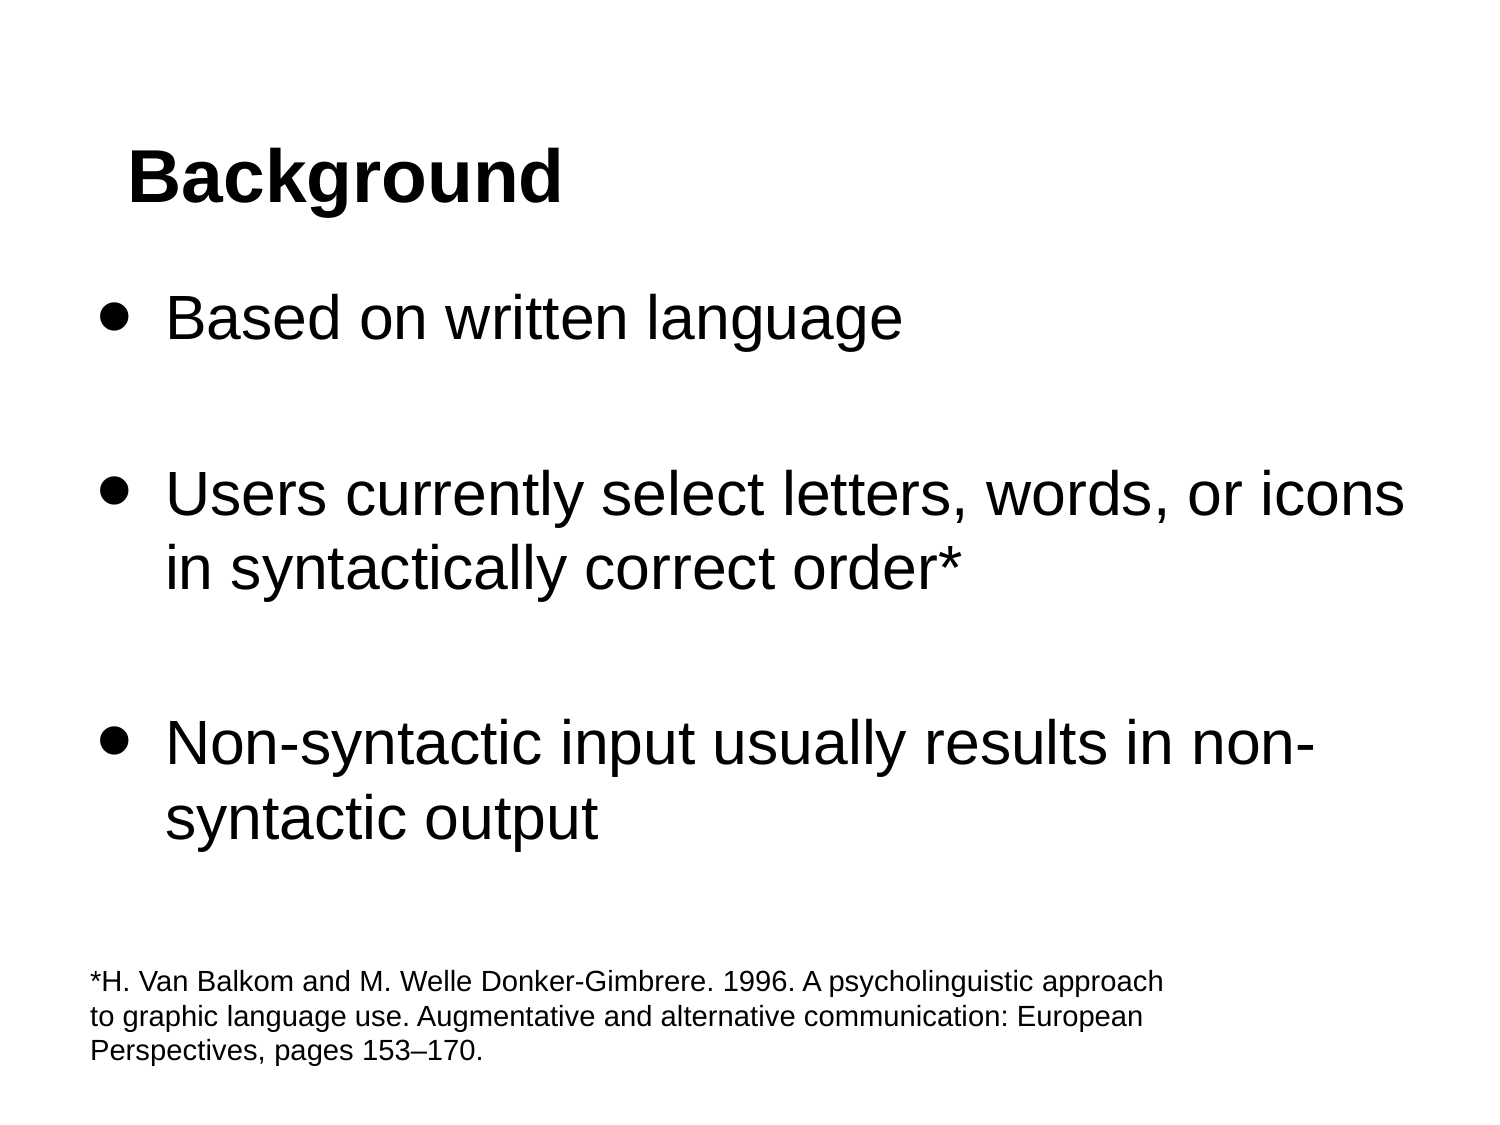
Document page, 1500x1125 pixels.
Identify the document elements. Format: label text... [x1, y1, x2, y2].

text_box *H. Van Balkom and M. Welle Donker-Gimbrere. 1996. A psycholinguistic approach to graphic language use. Augmentative and alternative communication: European Perspectives, pages 153–170. [74, 946, 1187, 1078]
title Background [75, 45, 1425, 233]
list Based on written language Users currently select letters, words, or icons in syntactically correct order* Non-syntactic input usually results in non-syntactic output [75, 262, 1425, 1078]
